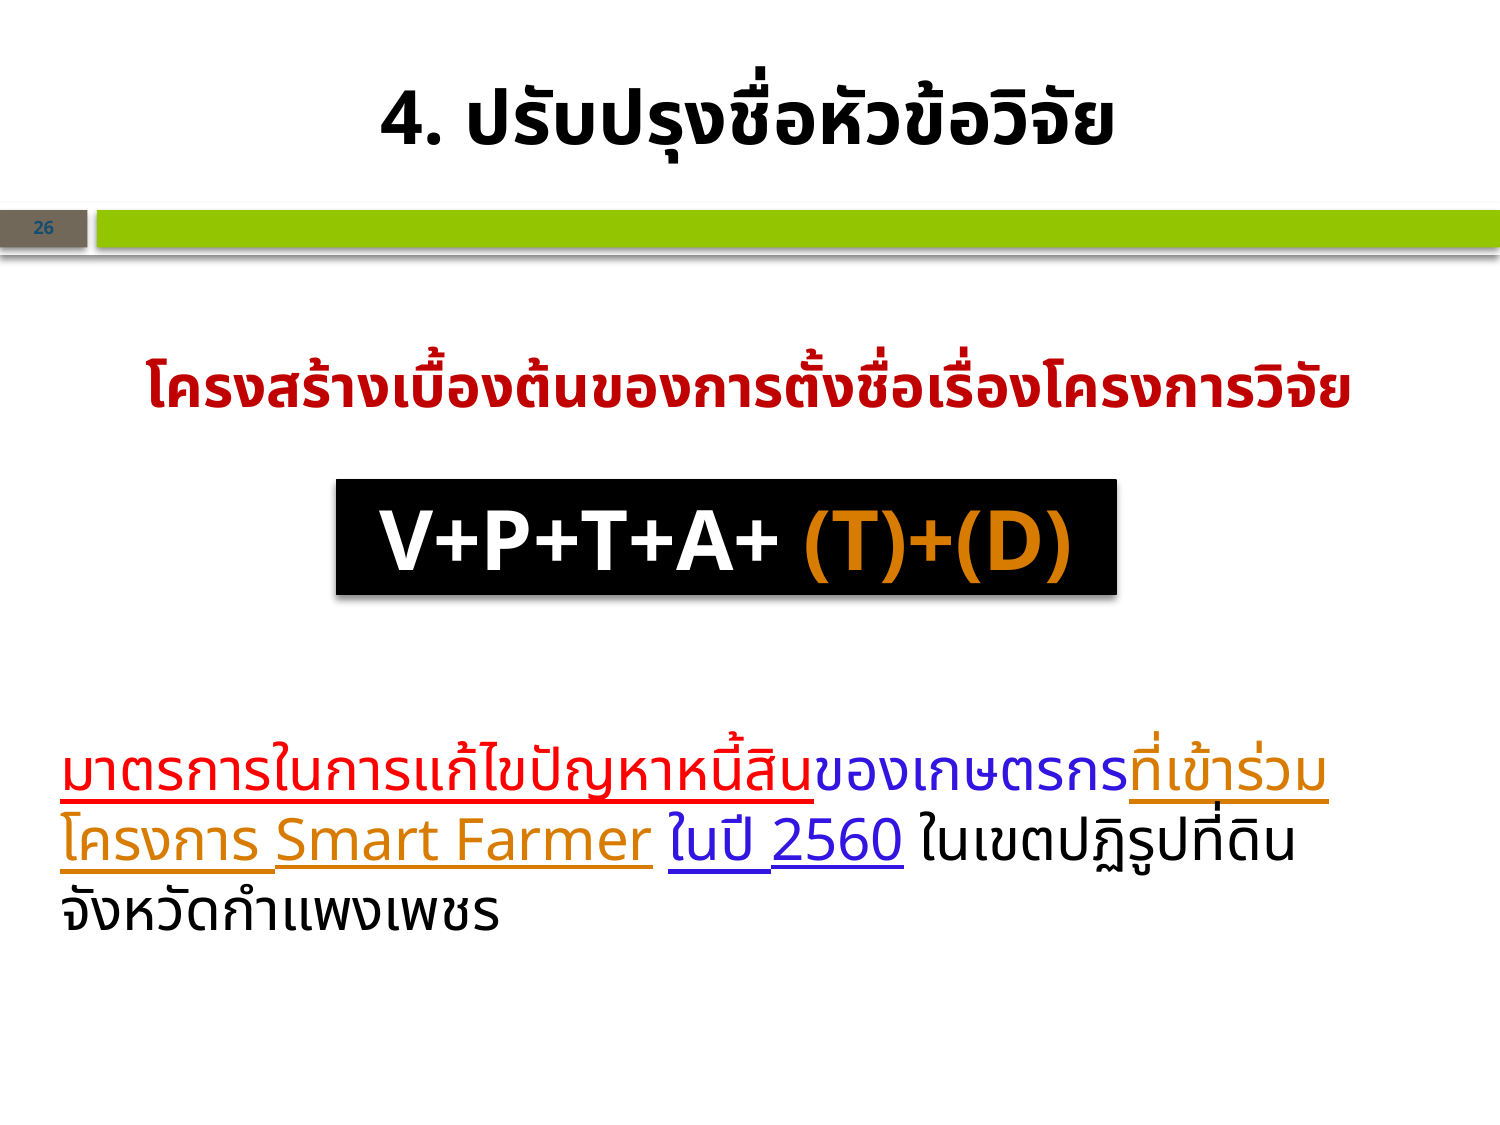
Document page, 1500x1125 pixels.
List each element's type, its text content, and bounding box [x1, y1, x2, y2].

text_box V+P+T+A+ (T)+(D) [336, 479, 1117, 595]
text_box 4. ปรับปรุงชื่อหัวข้อวิจัย [74, 45, 1425, 185]
list โครงสร้างเบื้องต้นของการตั้งชื่อเรื่องโครงการวิจัย มาตรการในการแก้ไขปัญหาหนี้สินของเกษตรกรที่เข้าร่วมโครงการ Smart Farmer ในปี 2560 ในเขตปฏิรูปที่ดินจังหวัดกำแพงเพชร [45, 267, 1455, 1094]
slide_number 26 [0, 208, 88, 249]
